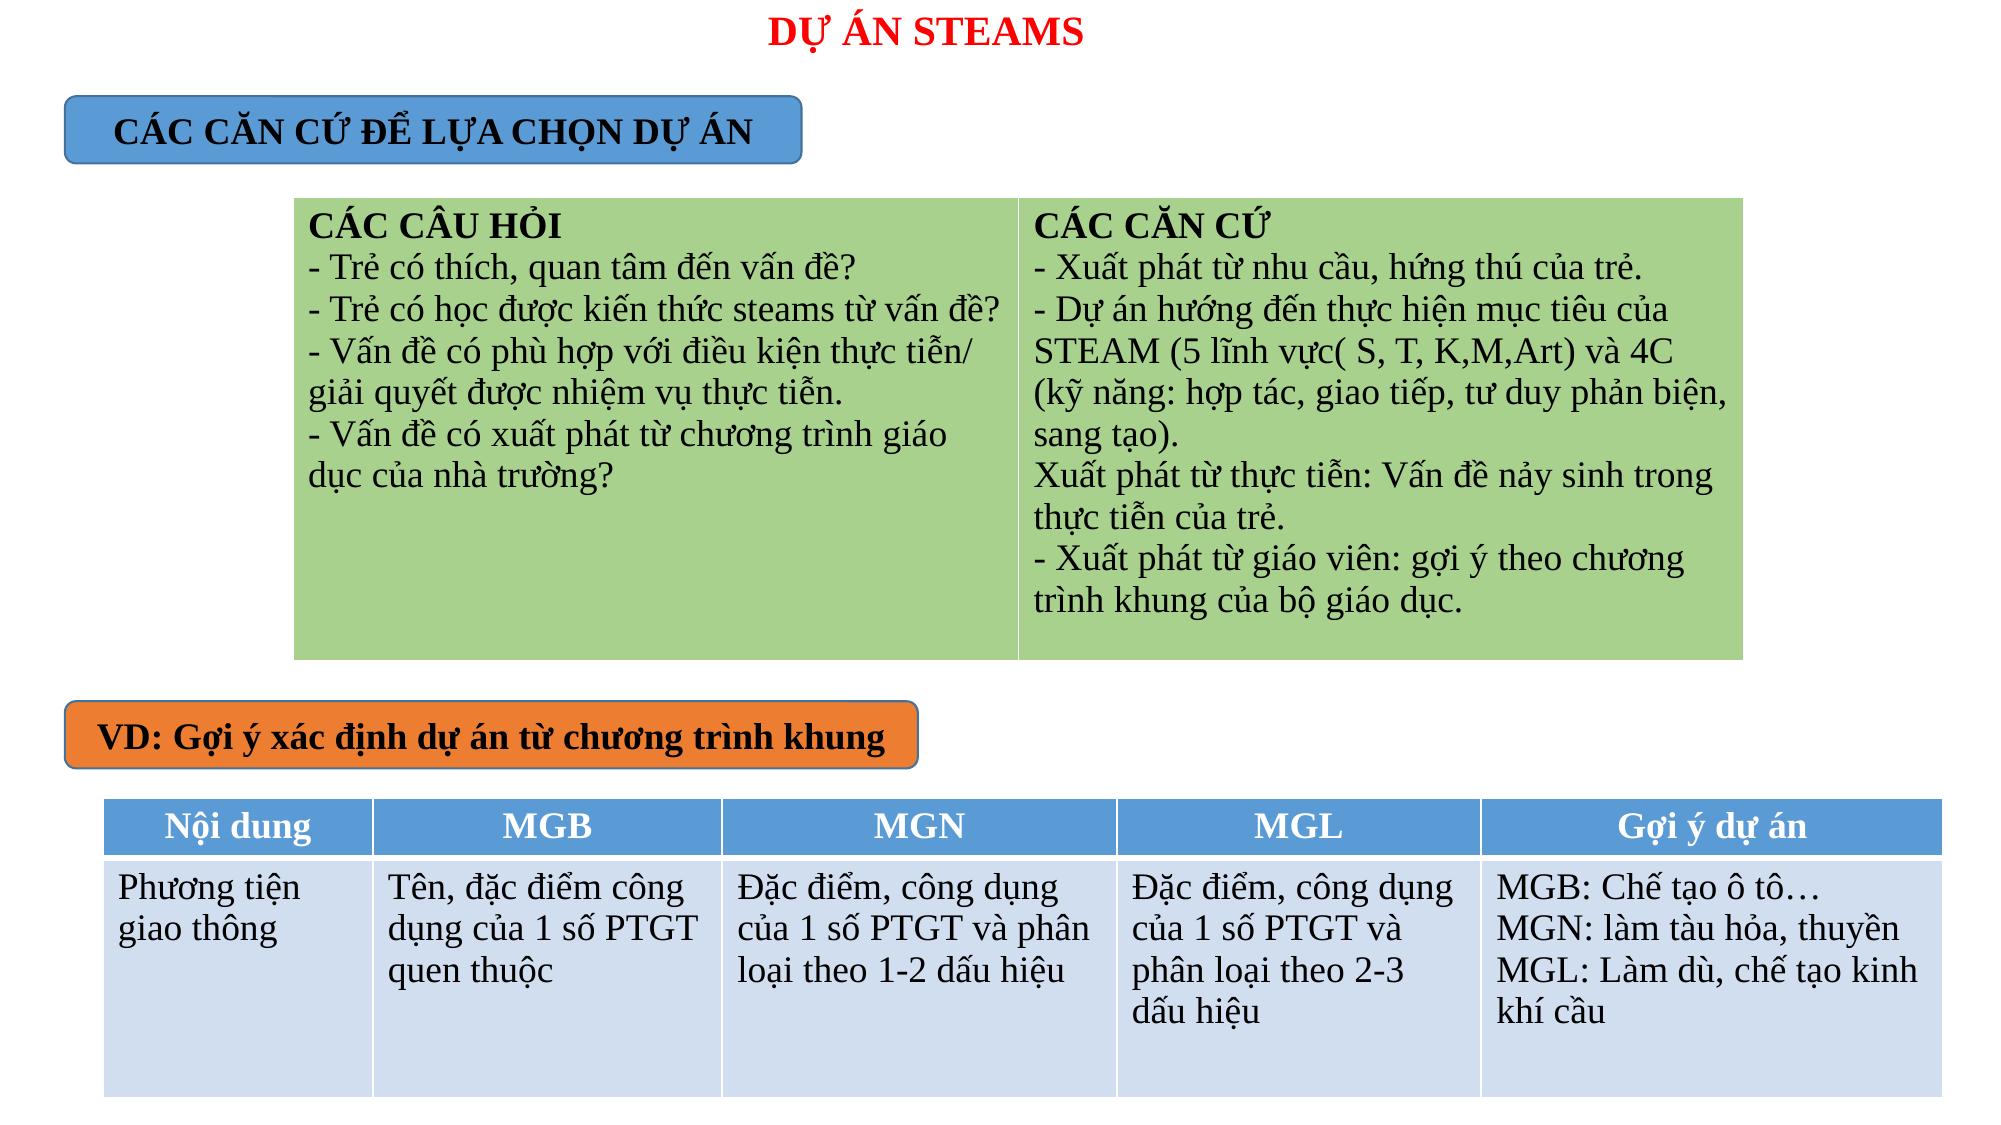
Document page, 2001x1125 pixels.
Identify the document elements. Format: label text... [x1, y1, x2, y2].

table_cell Tên, đặc điểm công dụng của 1 số PTGT quen thuộc [374, 861, 721, 1097]
table_header CÁC CÂU HỎI - Trẻ có thích, quan tâm đến vấn đề? - Trẻ có học được kiến thức steams từ vấn đề? - Vấn đề có phù hợp với điều kiện thực tiễn/ giải quyết được nhiệm vụ thực tiễn. - Vấn đề có xuất phát từ chương trình giáo dục của nhà trường? [294, 198, 1018, 660]
table_header CÁC CĂN CỨ - Xuất phát từ nhu cầu, hứng thú của trẻ. - Dự án hướng đến thực hiện mục tiêu của STEAM (5 lĩnh vực( S, T, K,M,Art) và 4C (kỹ năng: hợp tác, giao tiếp, tư duy phản biện, sang tạo). Xuất phát từ thực tiễn: Vấn đề nảy sinh trong thực tiễn của trẻ. - Xuất phát từ giáo viên: gợi ý theo chương trình khung của bộ giáo dục. [1019, 198, 1743, 660]
table_header Gợi ý dự án [1482, 799, 1942, 855]
text_box VD: Gợi ý xác định dự án từ chương trình khung [63, 700, 919, 770]
table_cell Đặc điểm, công dụng của 1 số PTGT và phân loại theo 2-3 dấu hiệu [1118, 861, 1480, 1097]
table_header MGL [1118, 799, 1480, 855]
table_header Nội dung [104, 799, 372, 855]
table_cell Đặc điểm, công dụng của 1 số PTGT và phân loại theo 1-2 dấu hiệu [723, 861, 1116, 1097]
text_box CÁC CĂN CỨ ĐỂ LỰA CHỌN DỰ ÁN [63, 95, 803, 165]
table_cell MGB: Chế tạo ô tô… MGN: làm tàu hỏa, thuyền MGL: Làm dù, chế tạo kinh khí cầu [1482, 861, 1942, 1097]
text_box DỰ ÁN STEAMS [660, 0, 1193, 62]
table_cell Phương tiện giao thông [104, 861, 372, 1097]
table_header MGN [723, 799, 1116, 855]
table_header MGB [374, 799, 721, 855]
